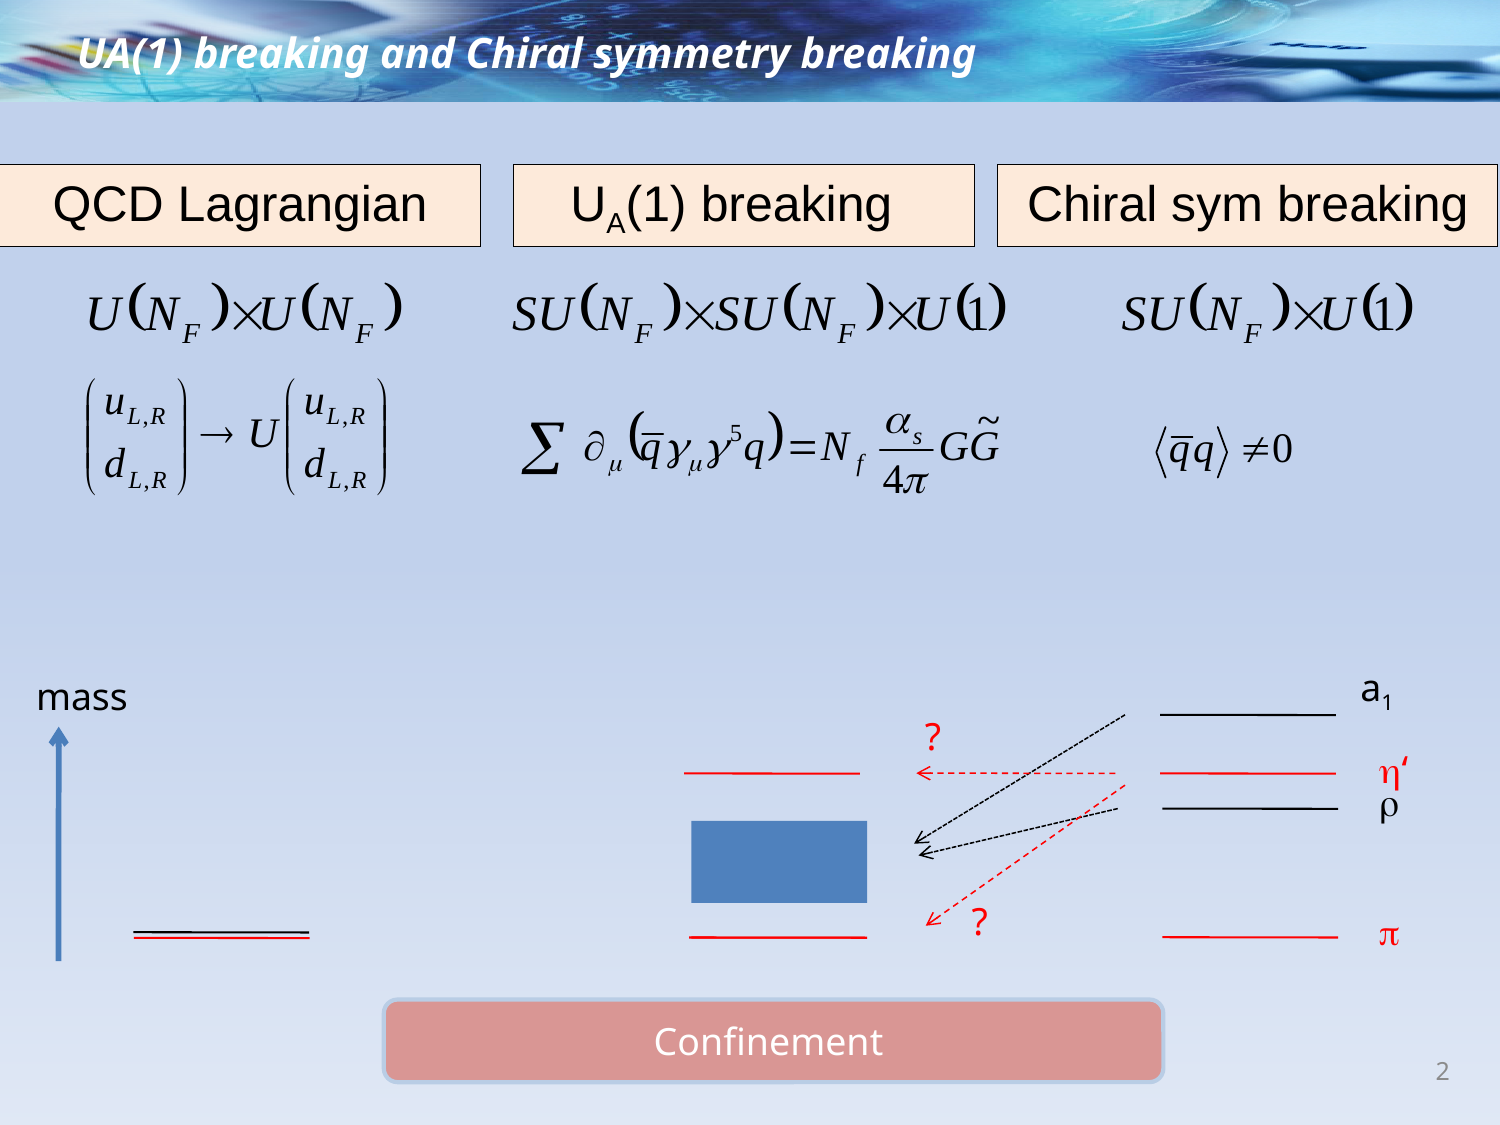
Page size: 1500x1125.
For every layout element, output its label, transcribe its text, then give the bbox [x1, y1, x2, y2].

text_box Confinement [381, 997, 1166, 1085]
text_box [1148, 416, 1300, 488]
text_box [514, 393, 1007, 503]
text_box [0, 0, 1500, 102]
text_box QCD Lagrangian [0, 164, 481, 247]
text_box UA(1) breaking [513, 164, 975, 247]
slide_number 2 [1114, 1042, 1465, 1103]
text_box Chiral sym breaking [997, 164, 1498, 247]
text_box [11, 655, 1454, 962]
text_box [1113, 280, 1416, 352]
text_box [503, 280, 1009, 352]
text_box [77, 370, 398, 505]
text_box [81, 280, 406, 352]
